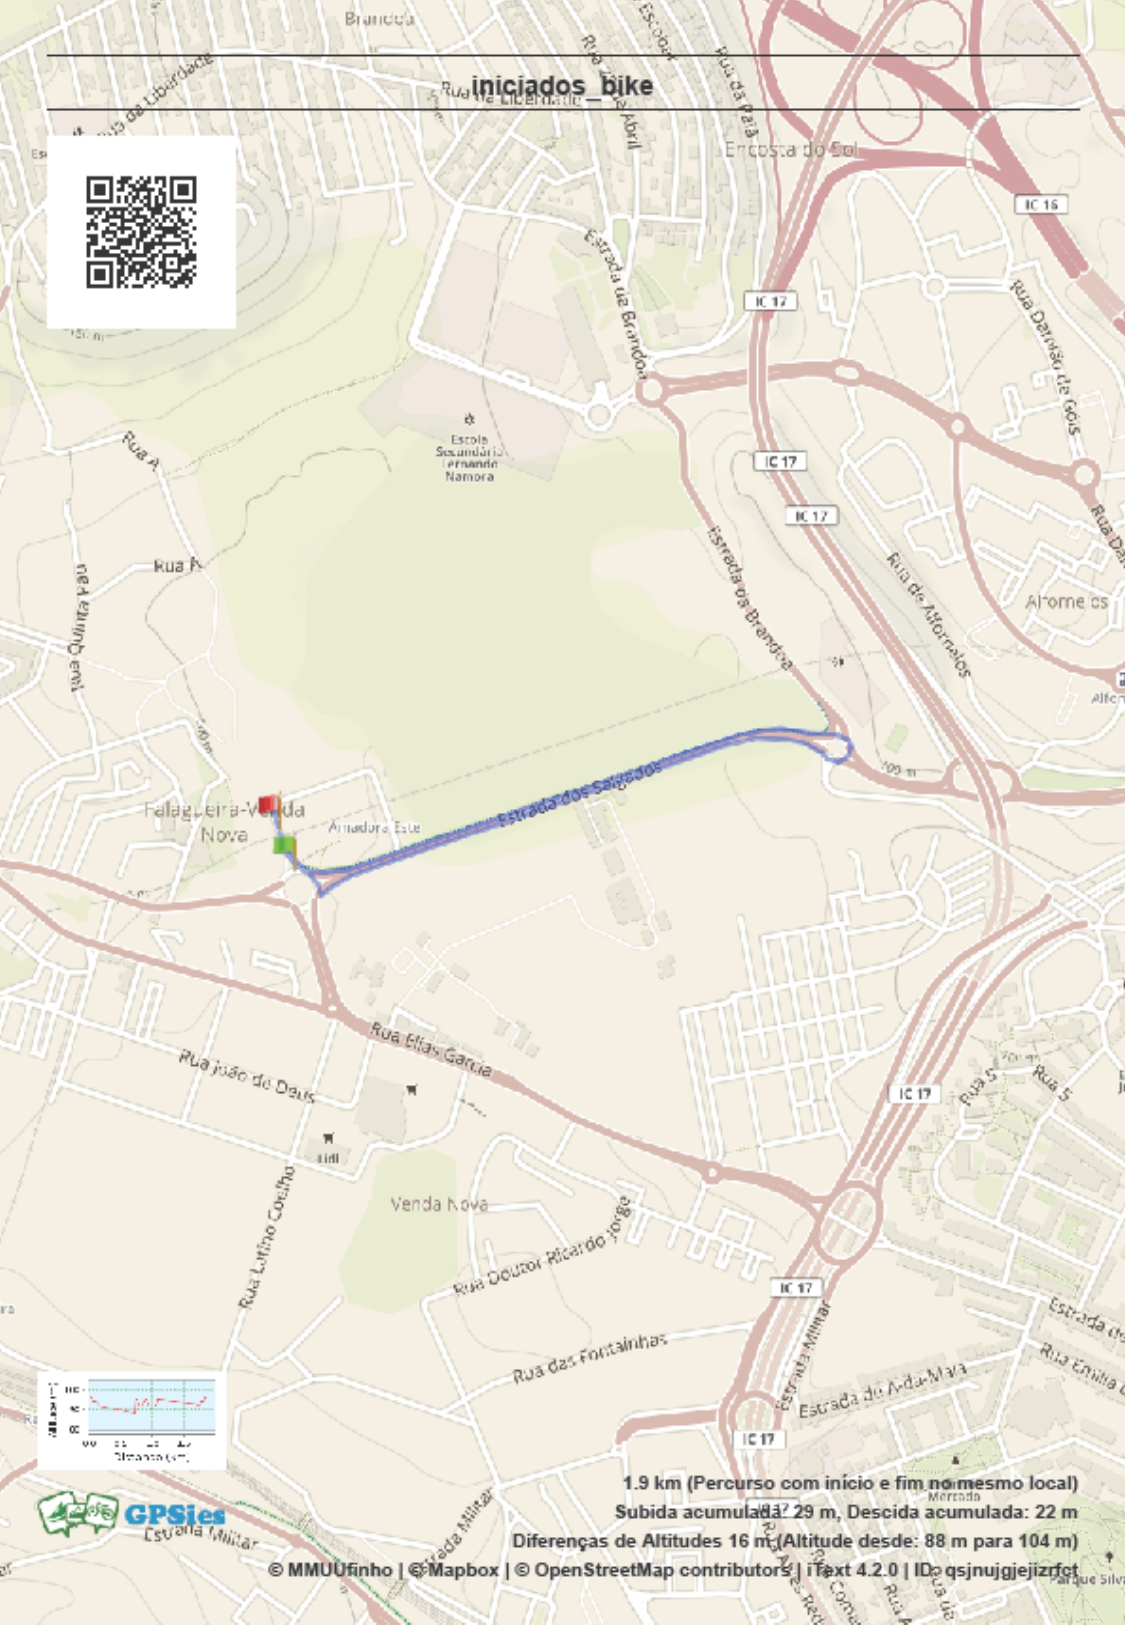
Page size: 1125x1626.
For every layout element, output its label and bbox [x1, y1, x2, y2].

text_box [0, 0, 1125, 1625]
